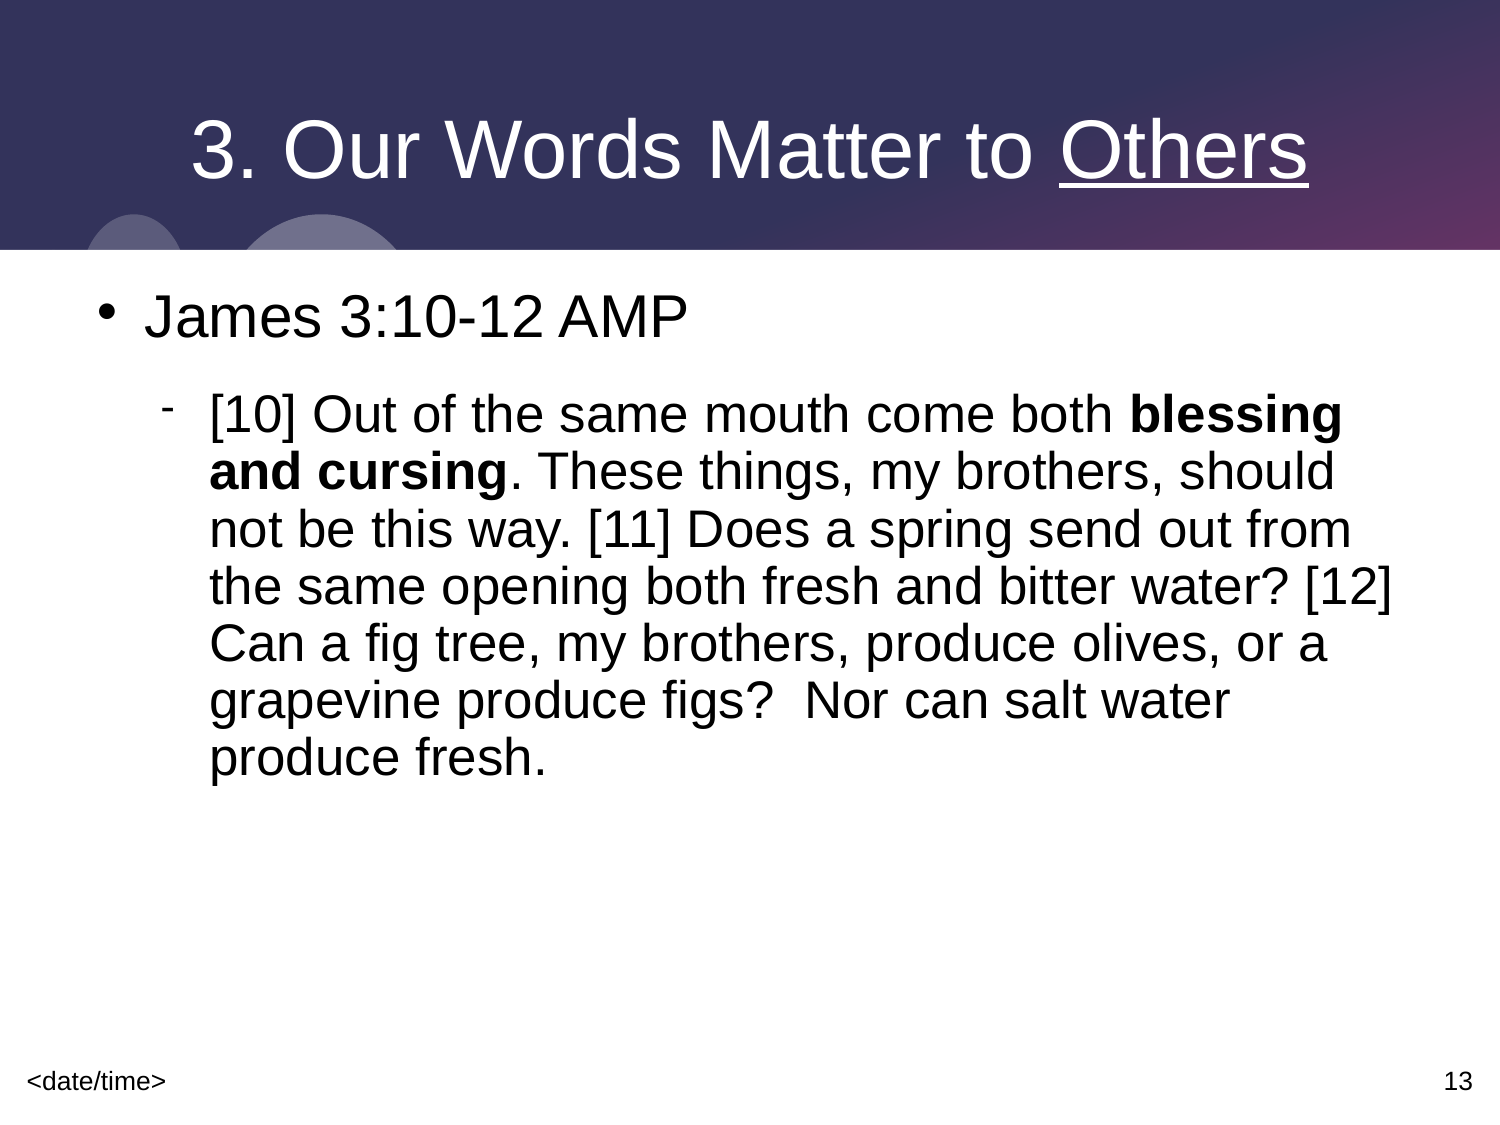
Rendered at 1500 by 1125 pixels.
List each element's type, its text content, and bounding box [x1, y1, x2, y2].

title 3. Our Words Matter to Others [80, 53, 1420, 250]
list James 3:10-12 AMP [10] Out of the same mouth come both blessing and cursing. These things, my brothers, should not be this way. [11] Does a spring send out from the same opening both fresh and bitter water? [12] Can a fig tree, my brothers, produce olives, or a grapevine produce figs? Nor can salt water produce fresh. [80, 285, 1420, 1055]
